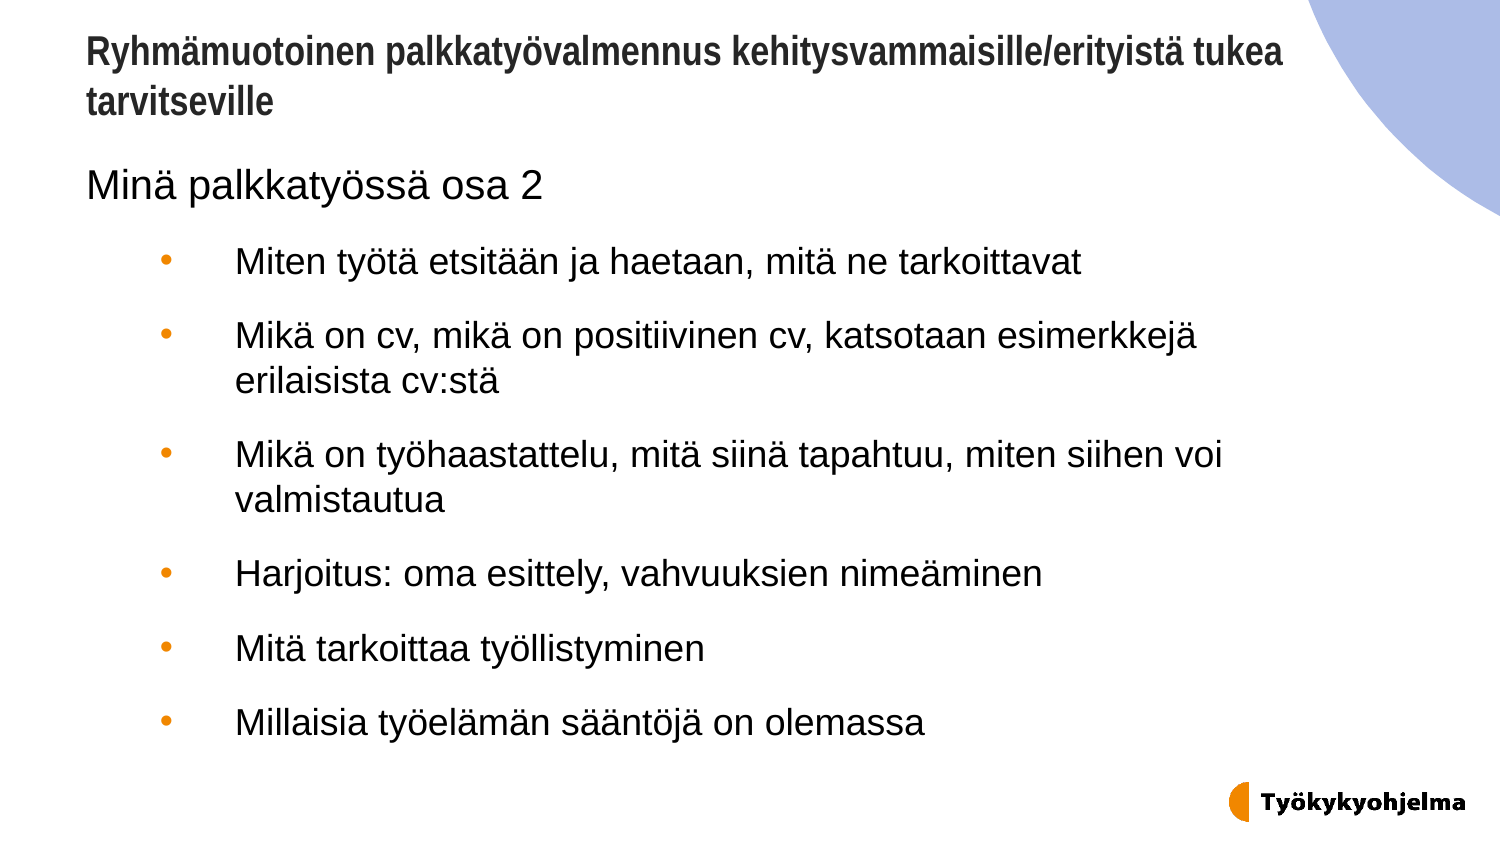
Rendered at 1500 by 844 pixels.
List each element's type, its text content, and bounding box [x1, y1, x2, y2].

title Ryhmämuotoinen palkkatyövalmennus kehitysvammaisille/erityistä tukea tarvitseville [70, 55, 1341, 132]
list Minä palkkatyössä osa 2 Miten työtä etsitään ja haetaan, mitä ne tarkoittavat Mikä on cv, mikä on positiivinen cv, katsotaan esimerkkejä erilaisista cv:stä Mikä on työhaastattelu, mitä siinä tapahtuu, miten siihen voi valmistautua Harjoitus: oma esittely, vahvuuksien nimeäminen Mitä tarkoittaa työllistyminen Millaisia työelämän sääntöjä on olemassa [70, 150, 1341, 824]
picture [1222, 776, 1476, 827]
